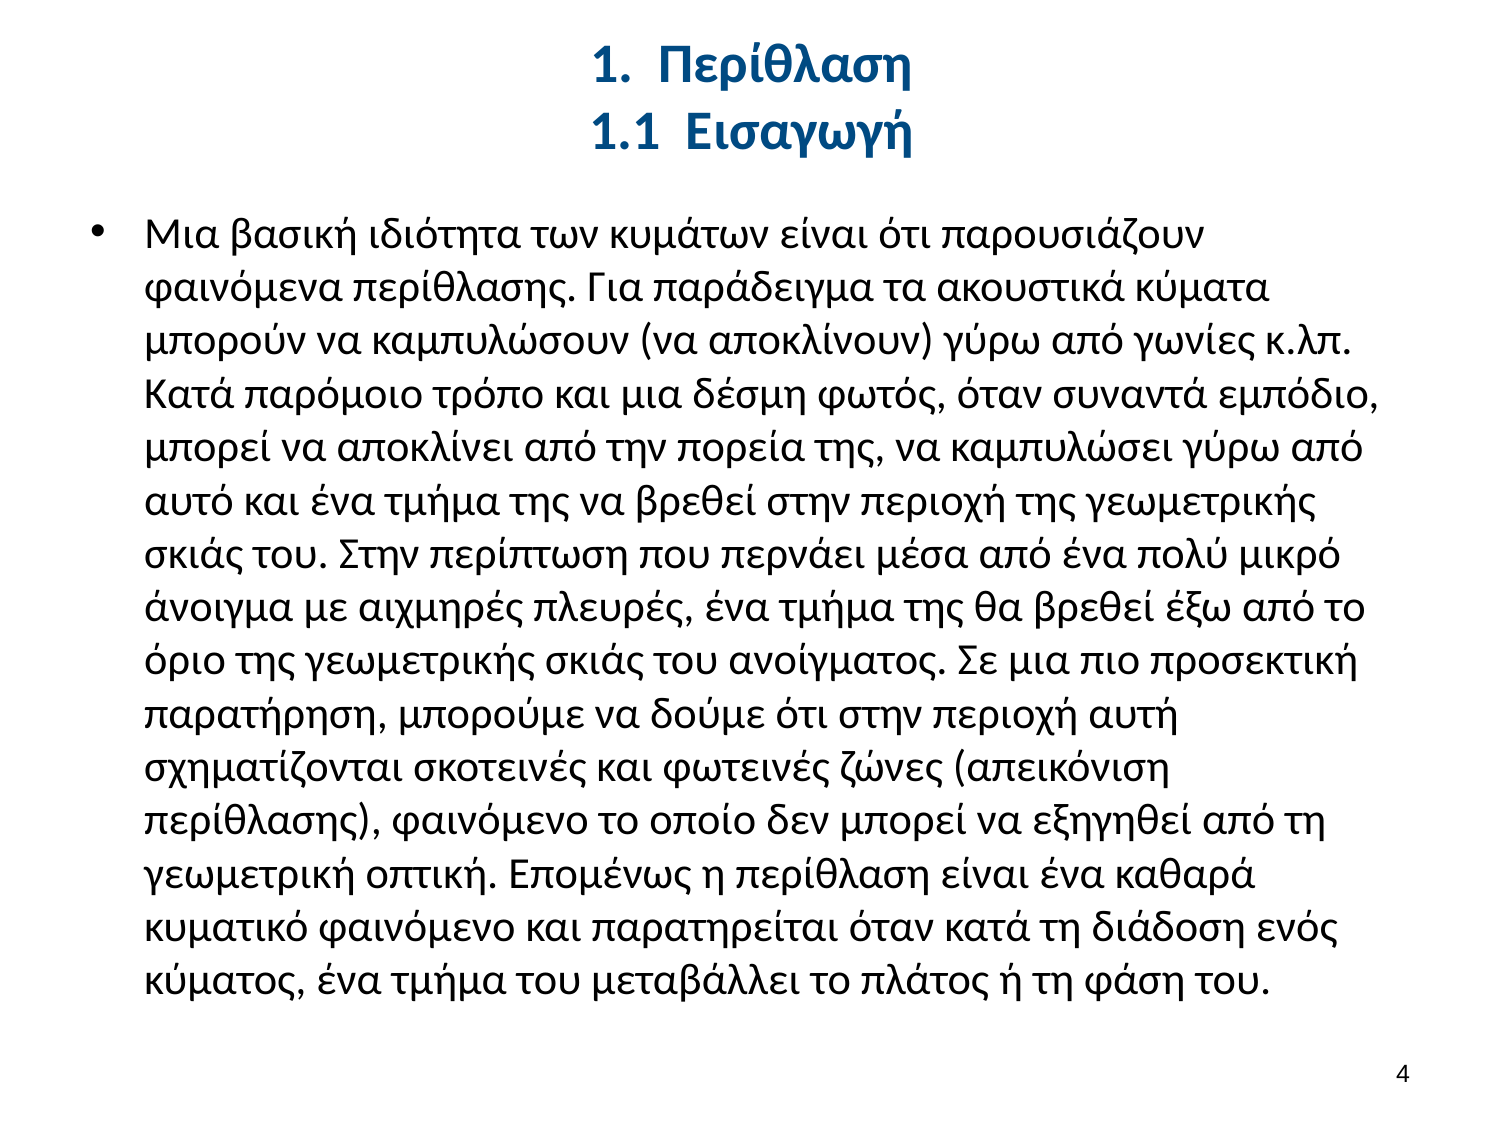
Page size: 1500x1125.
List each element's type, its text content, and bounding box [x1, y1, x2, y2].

title 1. Περίθλαση 1.1 Εισαγωγή [76, 19, 1427, 169]
list Μια βασική ιδιότητα των κυμάτων είναι ότι παρουσιάζουν φαινόμενα περίθλασης. Για παράδειγμα τα ακουστικά κύματα μπορούν να καμπυλώσουν (να αποκλίνουν) γύρω από γωνίες κ.λπ. Κατά παρόμοιο τρόπο και μια δέσμη φωτός, όταν συναντά εμπόδιο, μπορεί να αποκλίνει από την πορεία της, να καμπυλώσει γύρω από αυτό και ένα τμήμα της να βρεθεί στην περιοχή της γεωμετρικής σκιάς του. Στην περίπτωση που περνάει μέσα από ένα πολύ μικρό άνοιγμα με αιχμηρές πλευρές, ένα τμήμα της θα βρεθεί έξω από το όριο της γεωμετρικής σκιάς του ανοίγματος. Σε μια πιο προσεκτική παρατήρηση, μπορούμε να δούμε ότι στην περιοχή αυτή σχηματίζονται σκοτεινές και φωτεινές ζώνες (απεικόνιση περίθλασης), φαινόμενο το οποίο δεν μπορεί να εξηγηθεί από τη γεωμετρική οπτική. Επομένως η περίθλαση είναι ένα καθαρά κυματικό φαινόμενο και παρατηρείται όταν κατά τη διάδοση ενός κύματος, ένα τμήμα του μεταβάλλει το πλάτος ή τη φάση του. [75, 196, 1425, 1024]
slide_number 3 [1074, 1042, 1425, 1103]
